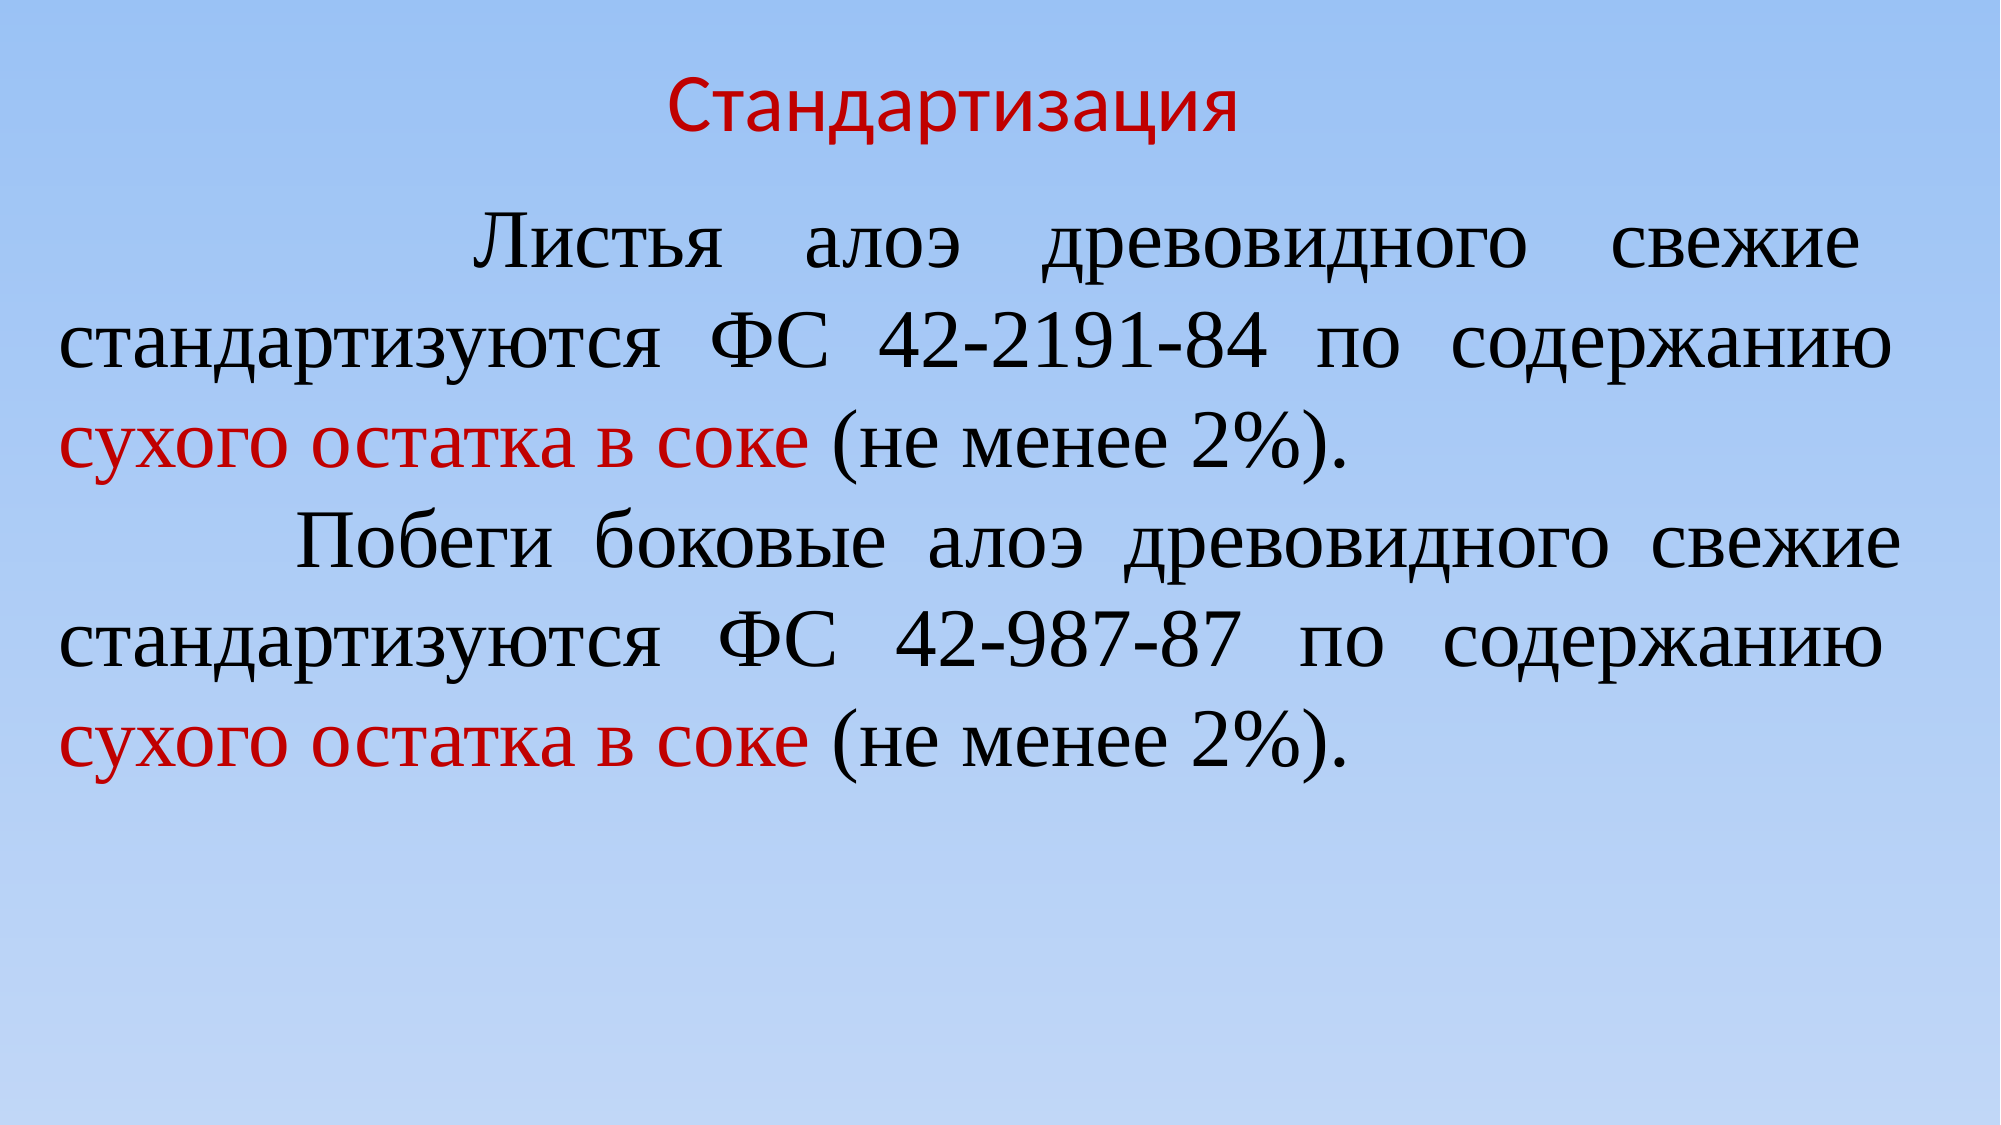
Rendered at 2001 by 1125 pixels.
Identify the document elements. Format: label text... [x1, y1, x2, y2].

text_box Стандартизация [653, 40, 1257, 156]
text_box Листья алоэ древовидного свежие стандартизуются ФС 42-2191-84 по содержанию сухого остатка в соке (не менее 2%). Побеги боковые алоэ древовидного свежие стандартизуются ФС 42-987-87 по содержанию сухого остатка в соке (не менее 2%). [43, 176, 1959, 891]
